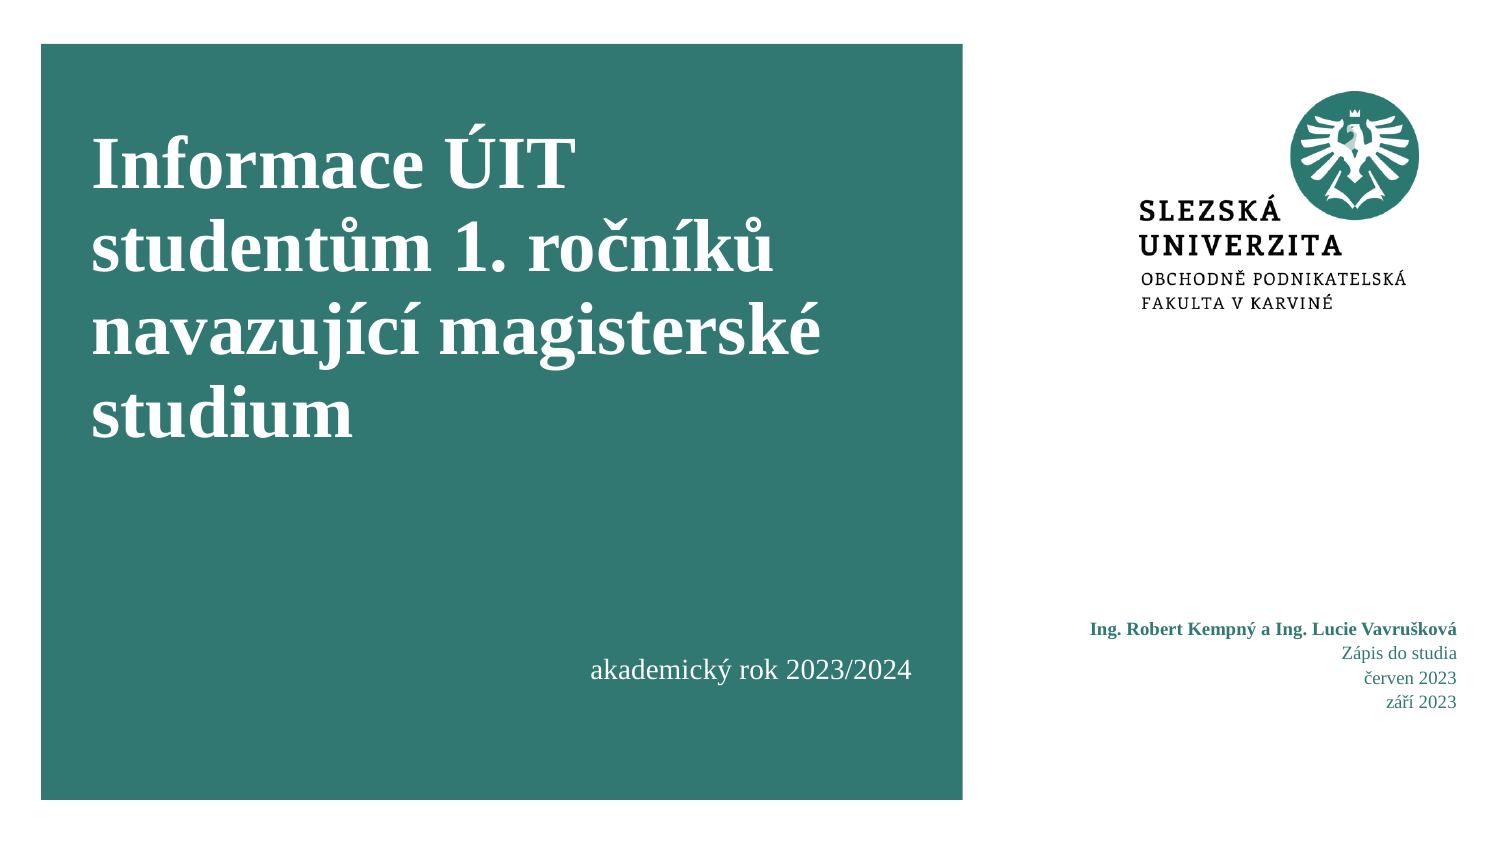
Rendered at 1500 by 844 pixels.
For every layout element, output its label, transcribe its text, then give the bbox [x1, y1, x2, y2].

text_box [39, 42, 965, 802]
picture [1139, 90, 1419, 309]
subtitle akademický rok 2023/2024 [289, 646, 928, 753]
text_box Ing. Robert Kempný a Ing. Lucie Vavrušková Zápis do studia červen 2023 září 2023 [998, 610, 1472, 800]
title Informace ÚIT studentům 1. ročníků navazující magisterské studium [76, 114, 916, 576]
